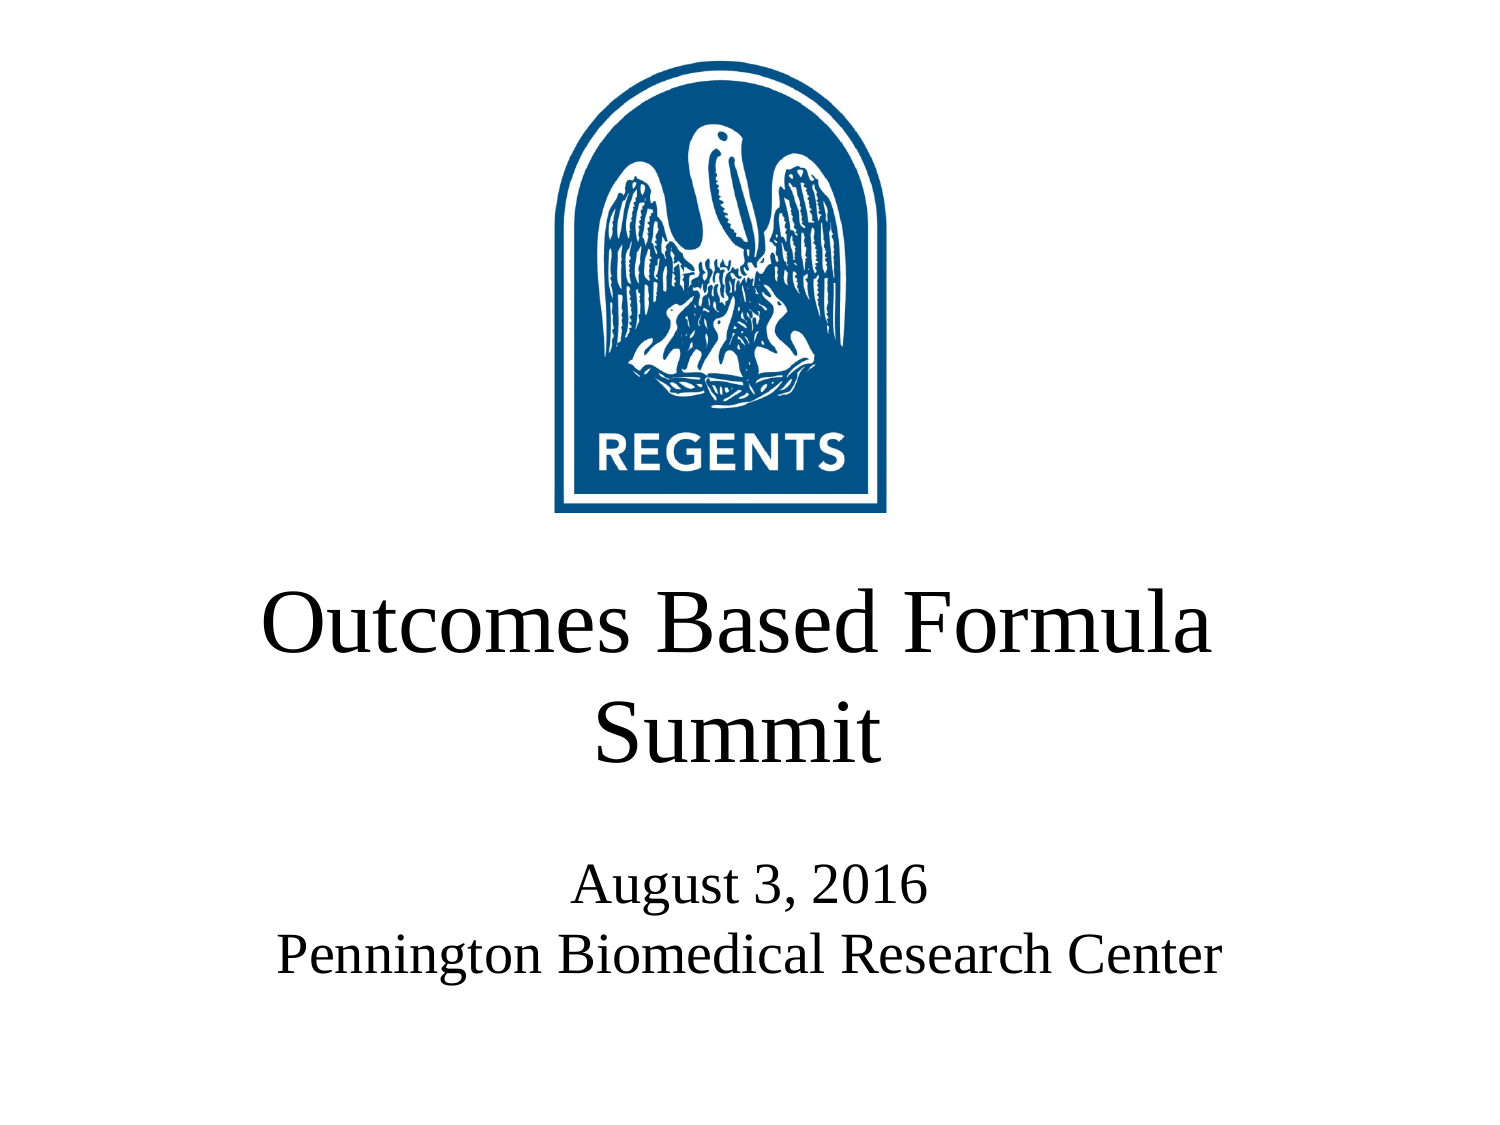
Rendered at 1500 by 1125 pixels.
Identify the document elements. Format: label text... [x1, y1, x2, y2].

title Outcomes Based Formula Summit [99, 549, 1375, 792]
subtitle August 3, 2016 Pennington Biomedical Research Center [0, 837, 1500, 1000]
picture [524, 49, 932, 513]
